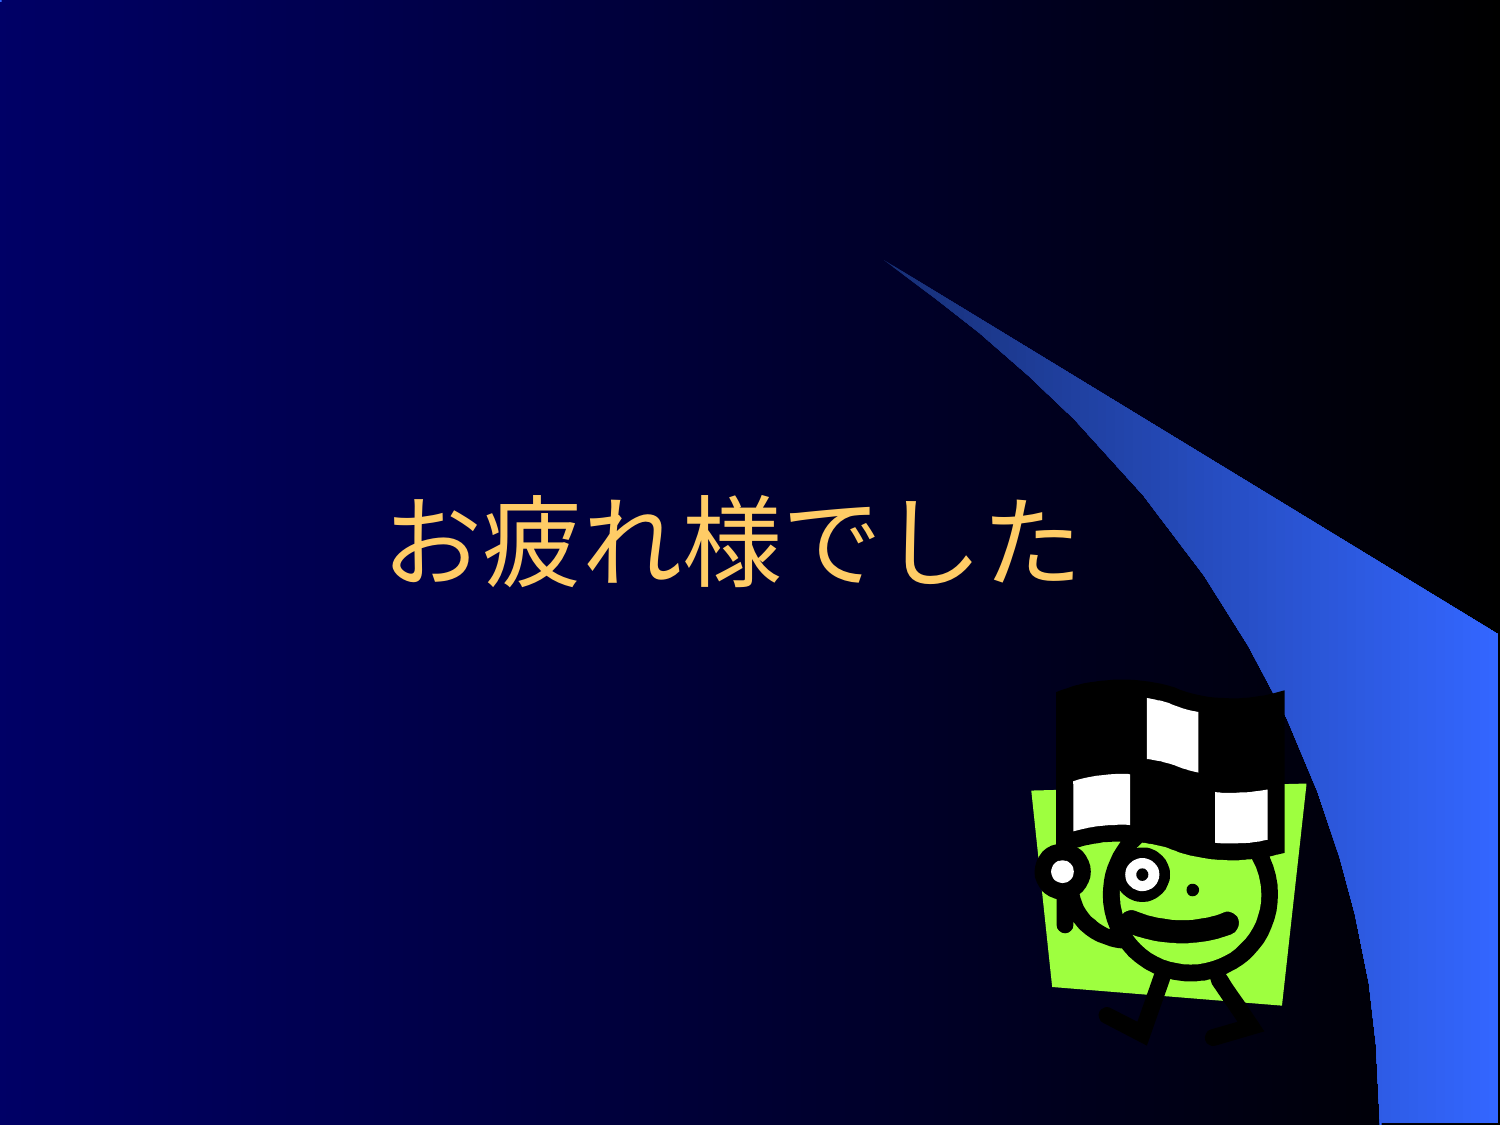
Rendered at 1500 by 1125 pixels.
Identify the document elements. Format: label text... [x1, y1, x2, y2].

text_box お疲れ様でした [93, 445, 1372, 633]
picture [1031, 679, 1307, 1048]
